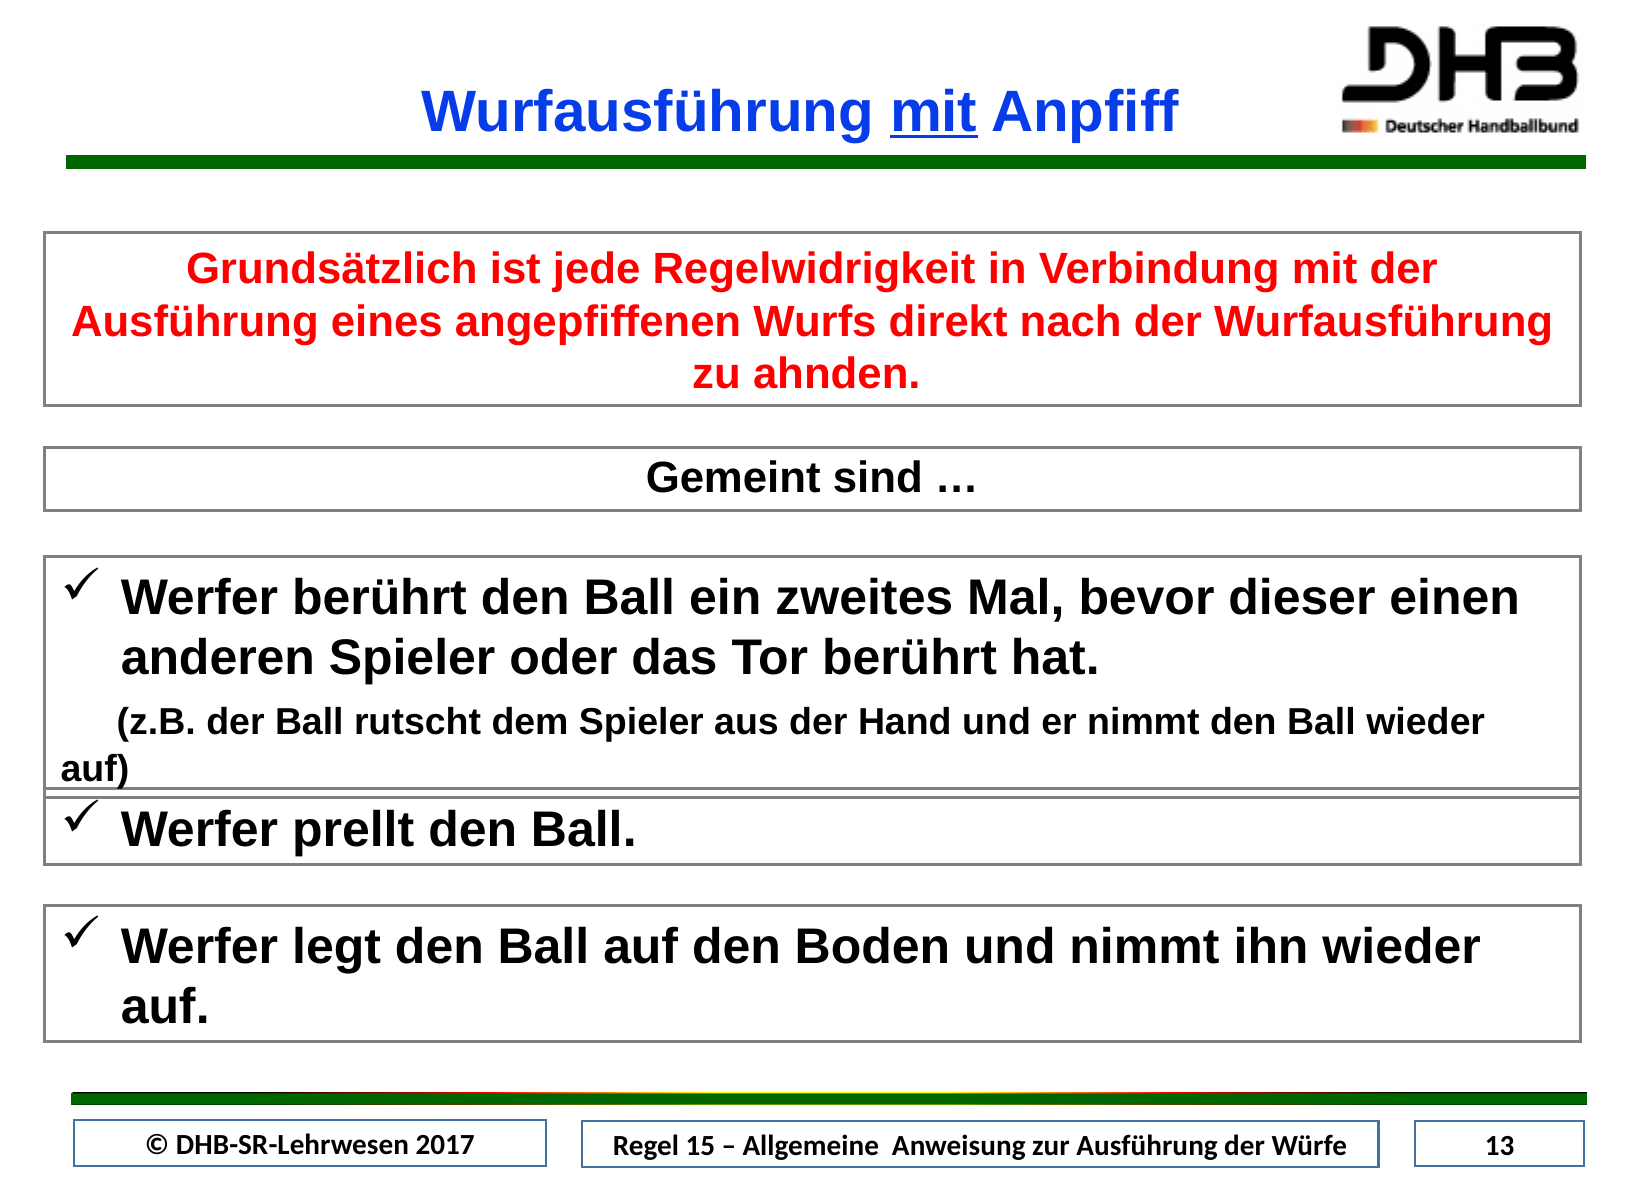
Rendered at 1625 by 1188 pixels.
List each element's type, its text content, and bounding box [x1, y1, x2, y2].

text_box Werfer prellt den Ball. [43, 799, 1582, 866]
picture [1321, 0, 1599, 142]
text_box Wurfausführung mit Anpfiff [375, 74, 1226, 154]
text_box Gemeint sind … [43, 446, 1582, 512]
text_box Werfer legt den Ball auf den Boden und nimmt ihn wieder auf. [43, 904, 1582, 1043]
text_box Werfer berührt den Ball ein zweites Mal, bevor dieser einen anderen Spieler oder das Tor berührt hat. (z.B. der Ball rutscht dem Spieler aus der Hand und er nimmt den Ball wieder auf) [43, 555, 1582, 799]
text_box Grundsätzlich ist jede Regelwidrigkeit in Verbindung mit der Ausführung eines angepfiffenen Wurfs direkt nach der Wurfausführung zu ahnden. [43, 231, 1582, 407]
